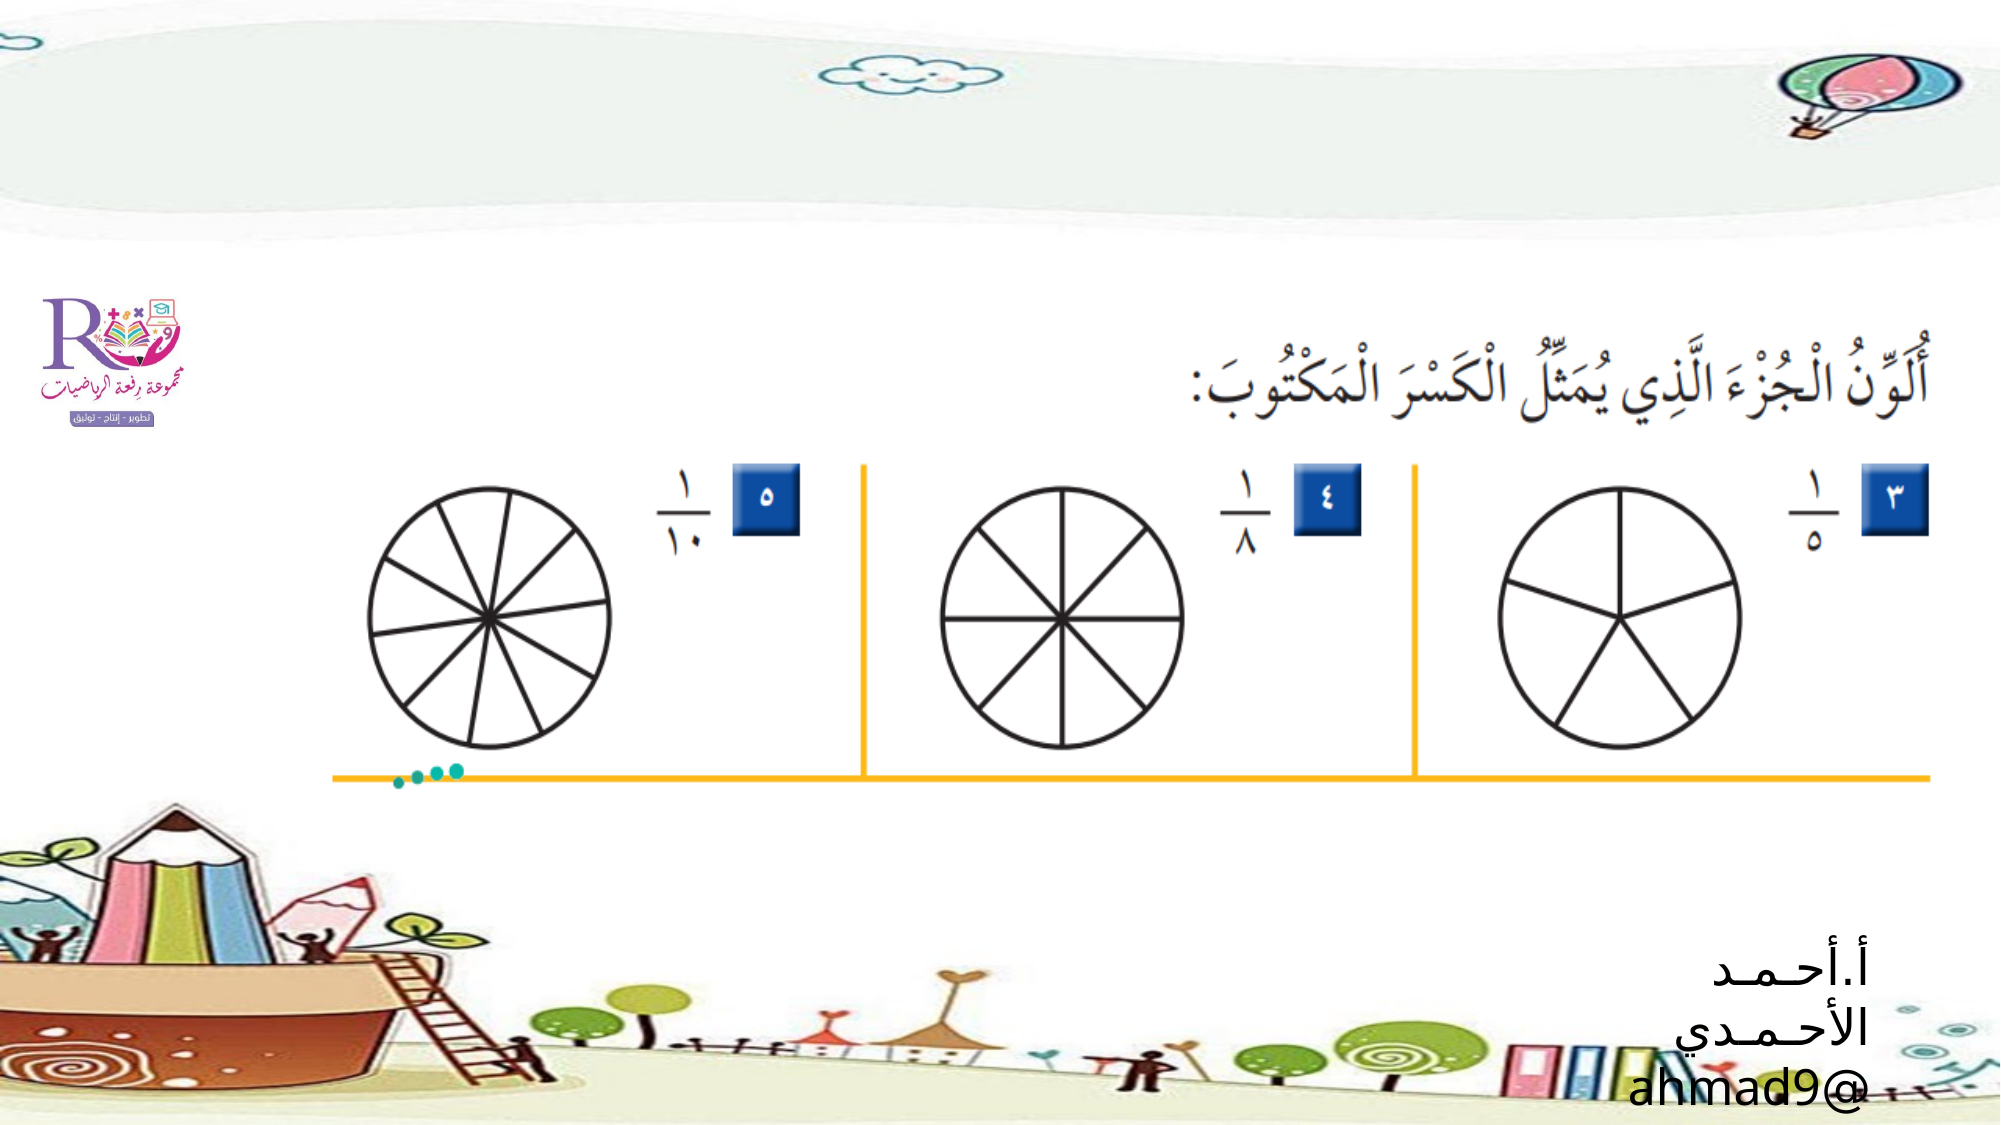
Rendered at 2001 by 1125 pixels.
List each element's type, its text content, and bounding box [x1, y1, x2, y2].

text_box أ.أحـمـد الأحـمـدي @ahmad9963 [1600, 927, 1886, 1125]
picture [0, 0, 2001, 1125]
